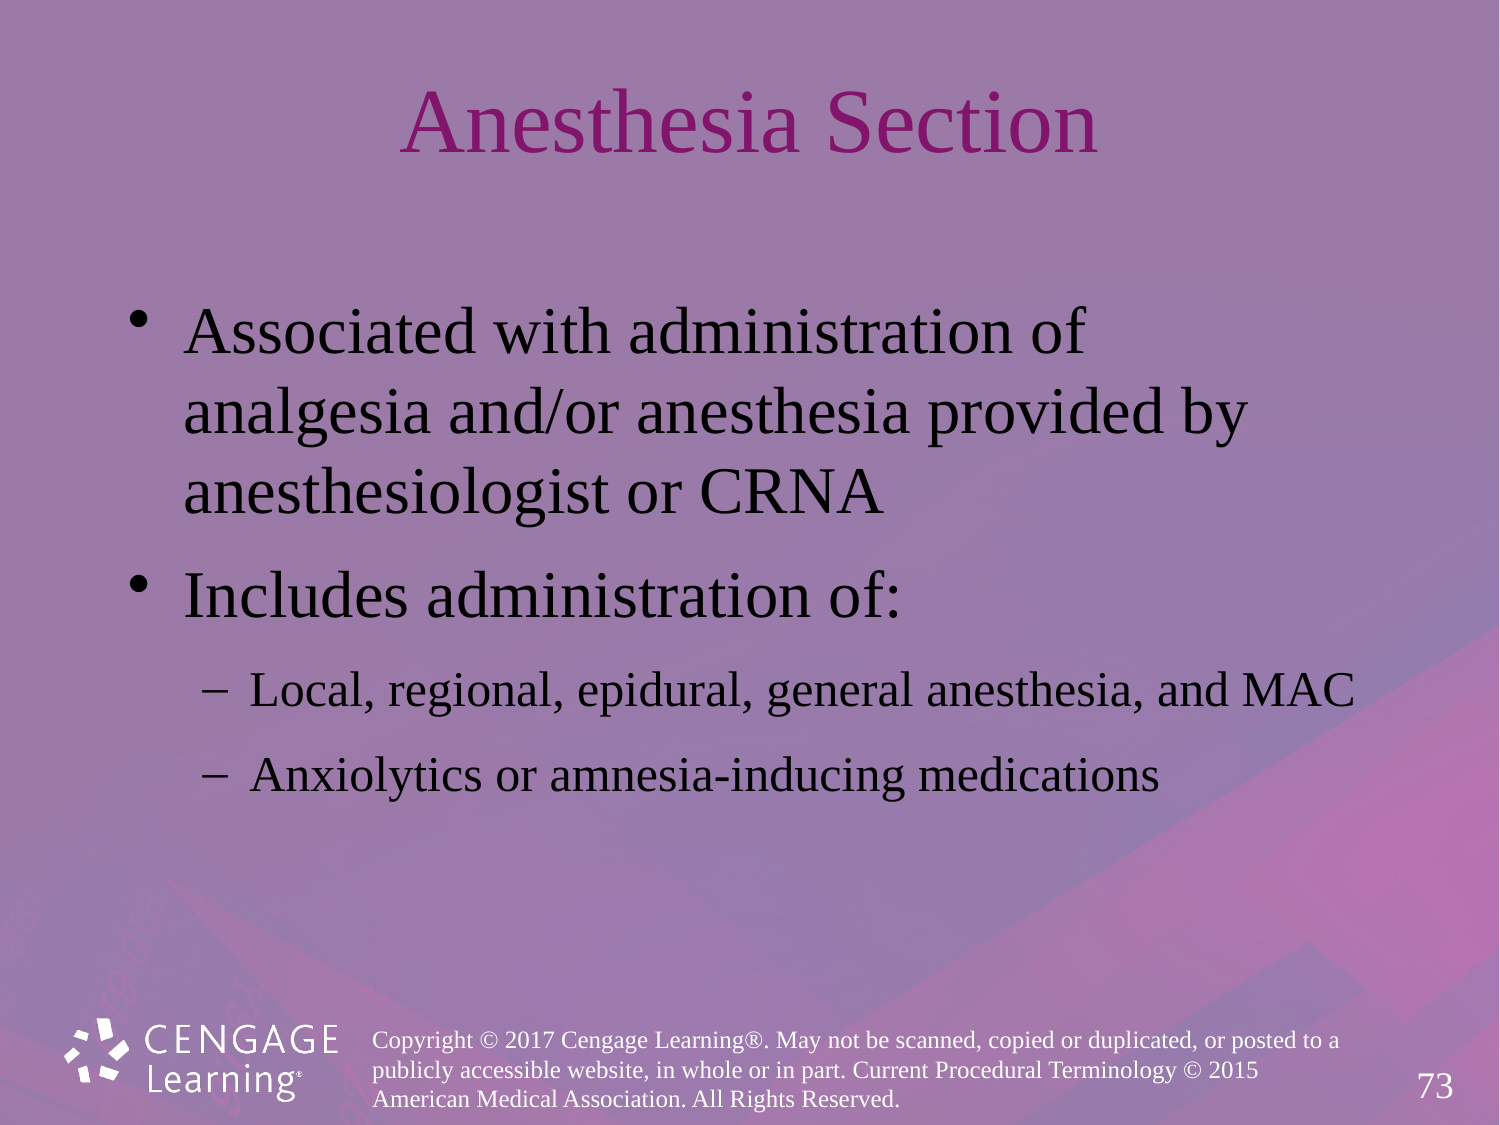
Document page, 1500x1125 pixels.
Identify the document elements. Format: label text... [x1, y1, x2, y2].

picture [0, 0, 1500, 1125]
list Associated with administration of analgesia and/or anesthesia provided by anesthesiologist or CRNA Includes administration of: Local, regional, epidural, general anesthesia, and MAC Anxiolytics or amnesia-inducing medications [112, 278, 1388, 988]
title Anesthesia Section [112, 60, 1388, 278]
